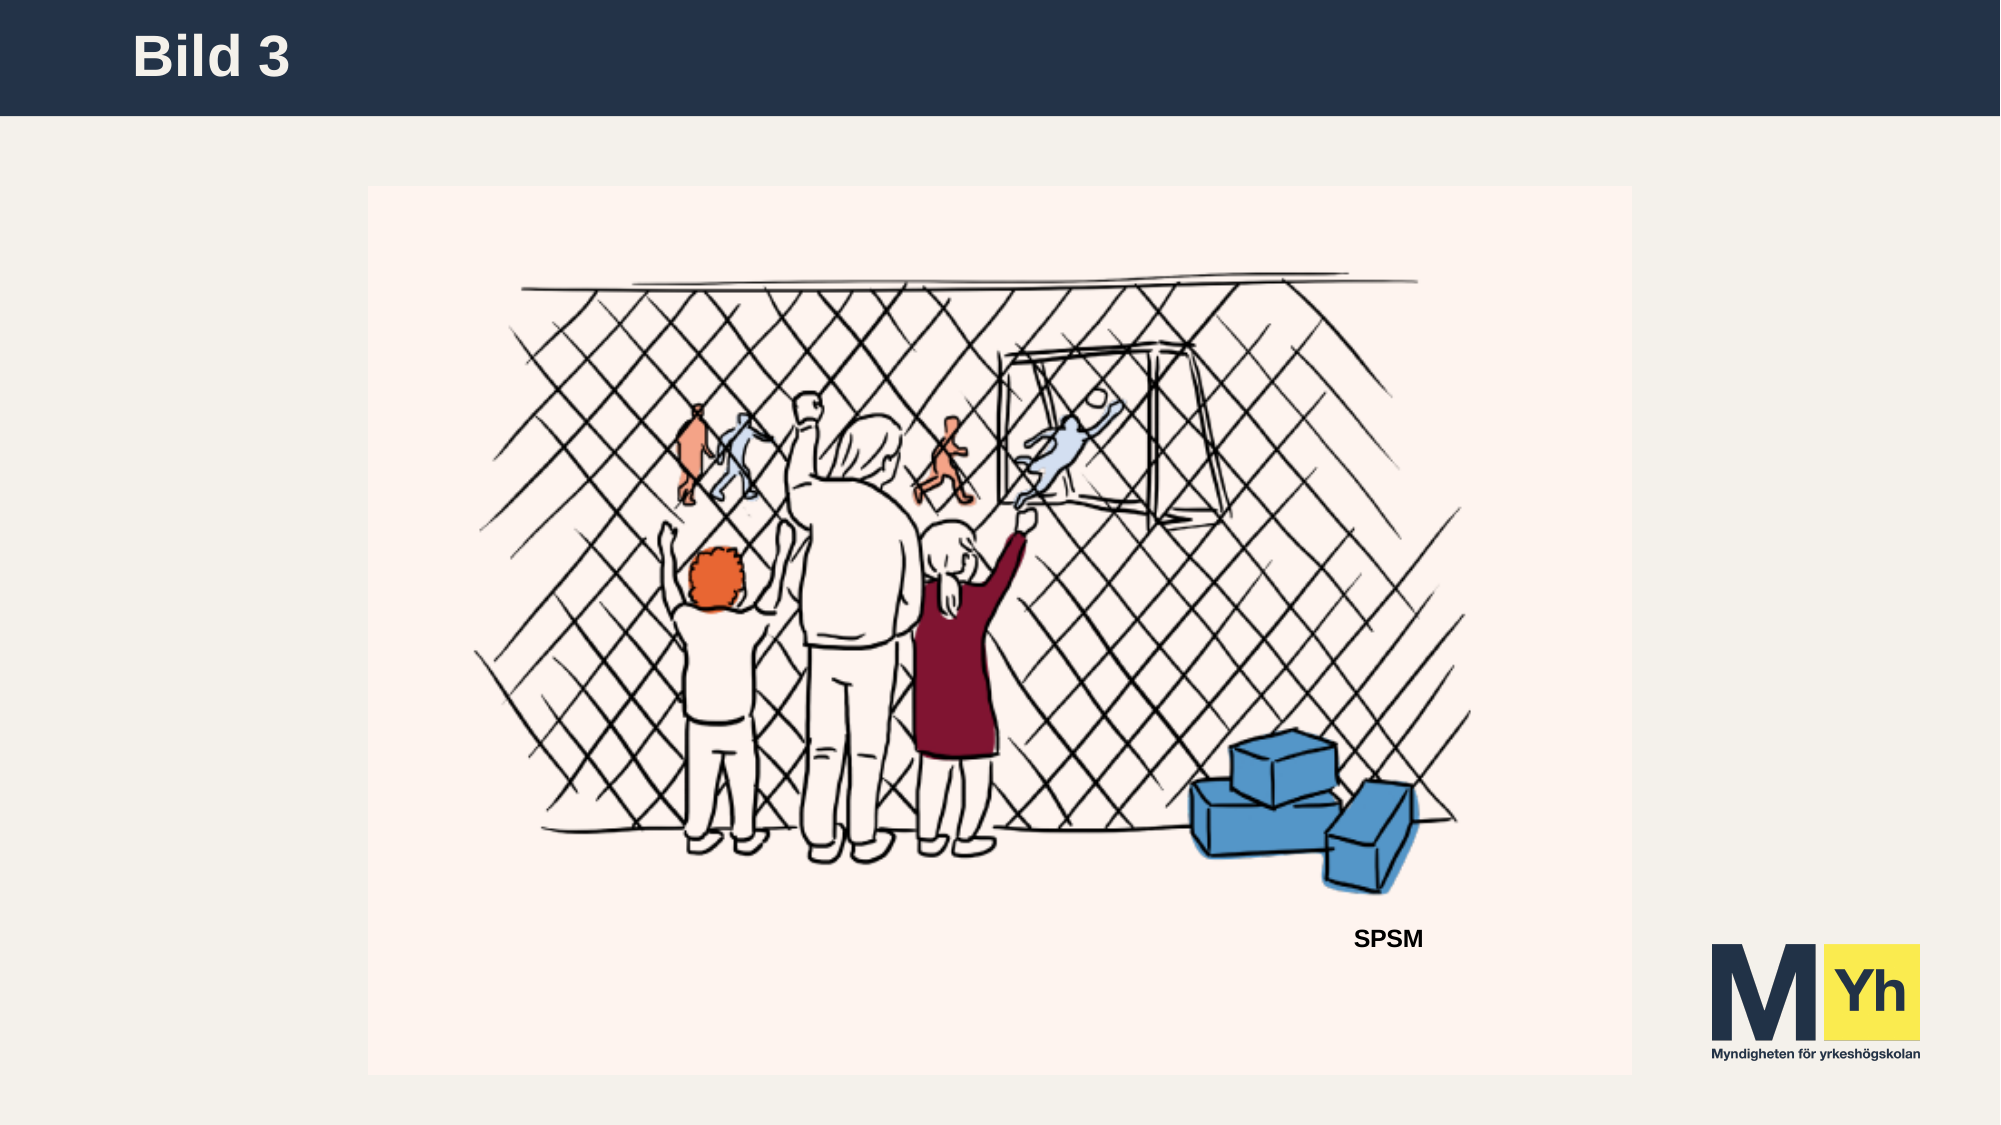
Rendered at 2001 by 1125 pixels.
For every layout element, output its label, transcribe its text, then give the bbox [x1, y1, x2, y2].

picture [1712, 944, 1920, 1061]
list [367, 186, 1632, 1075]
title Bild 3 [0, 0, 2000, 117]
